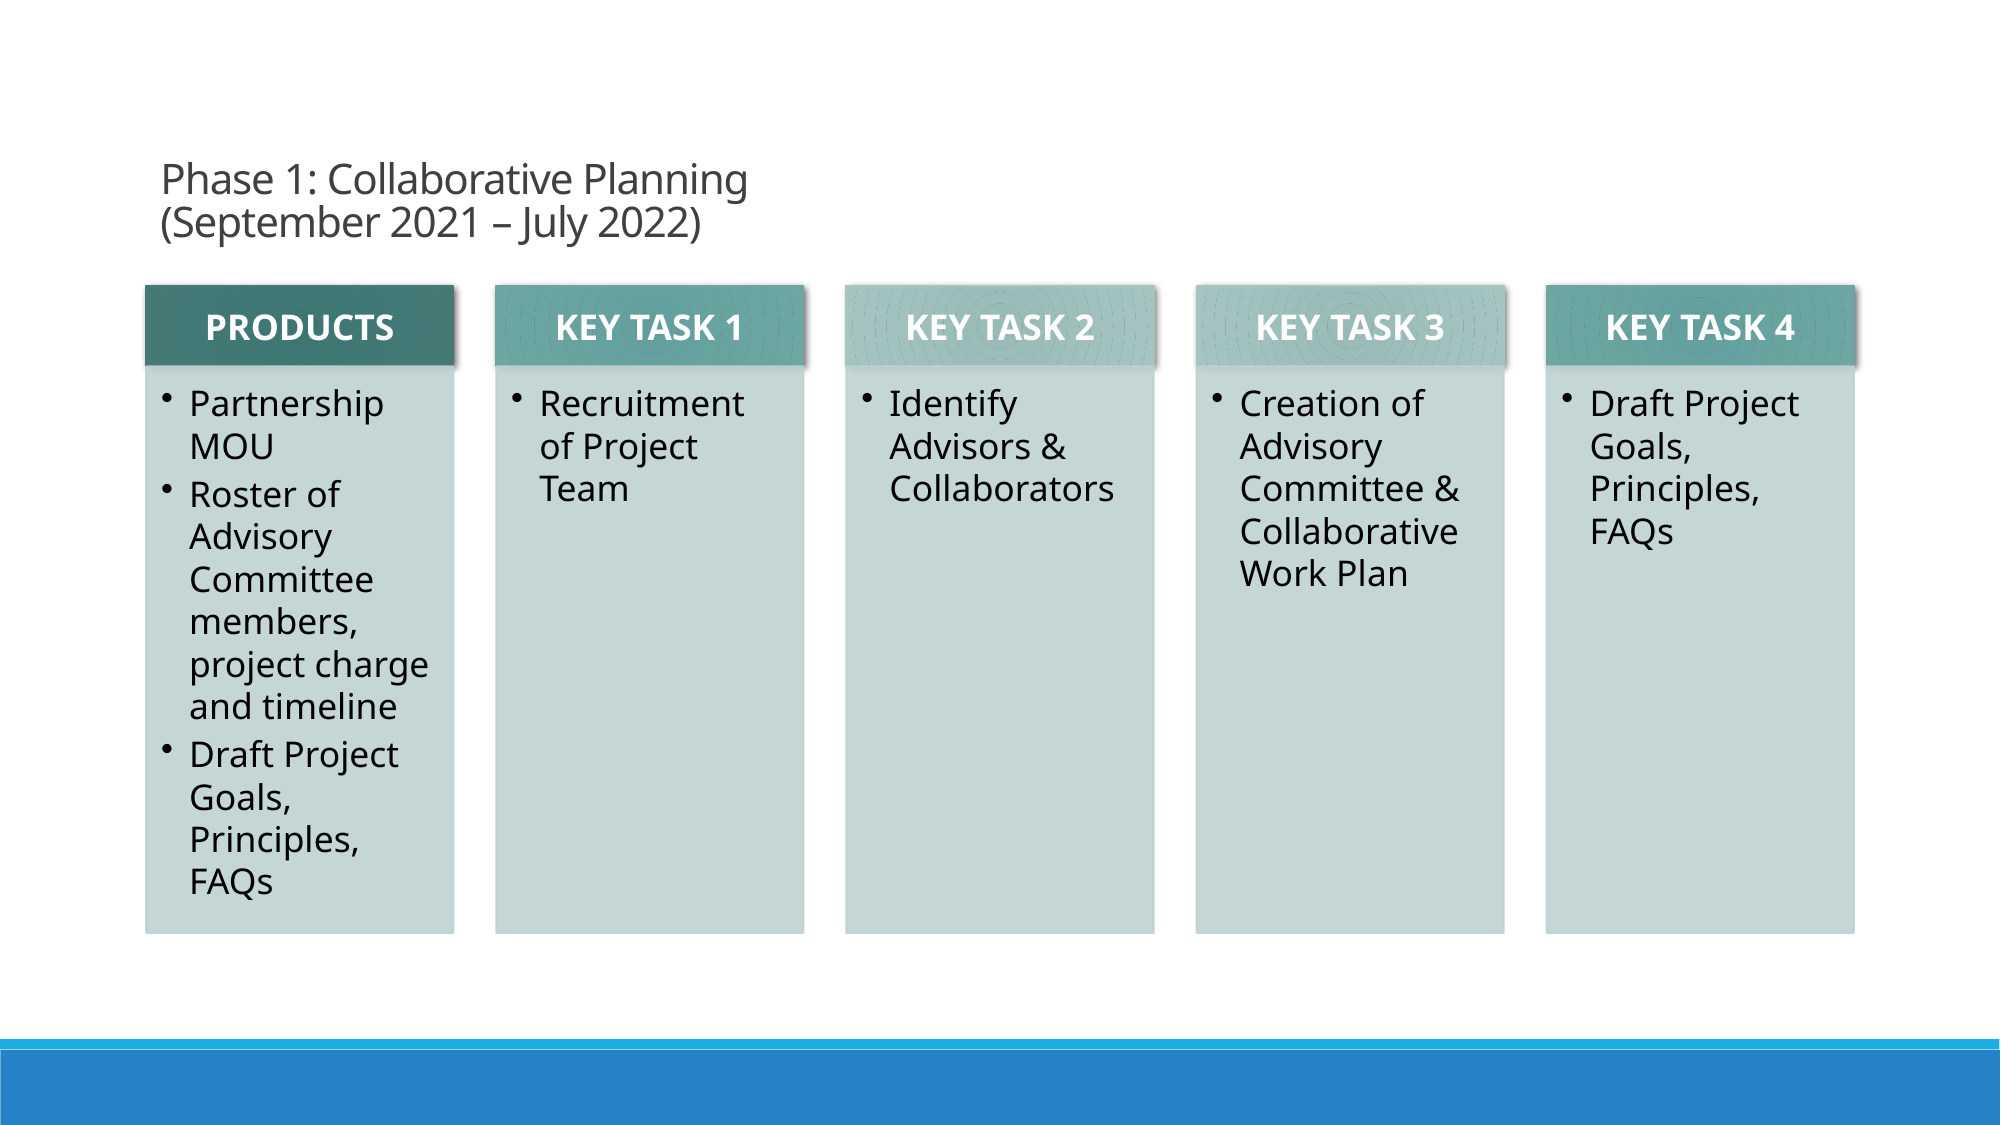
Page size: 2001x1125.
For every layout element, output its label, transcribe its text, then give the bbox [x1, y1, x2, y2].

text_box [144, 252, 1856, 966]
title Phase 1: Collaborative Planning (September 2021 – July 2022) [145, 151, 1980, 254]
